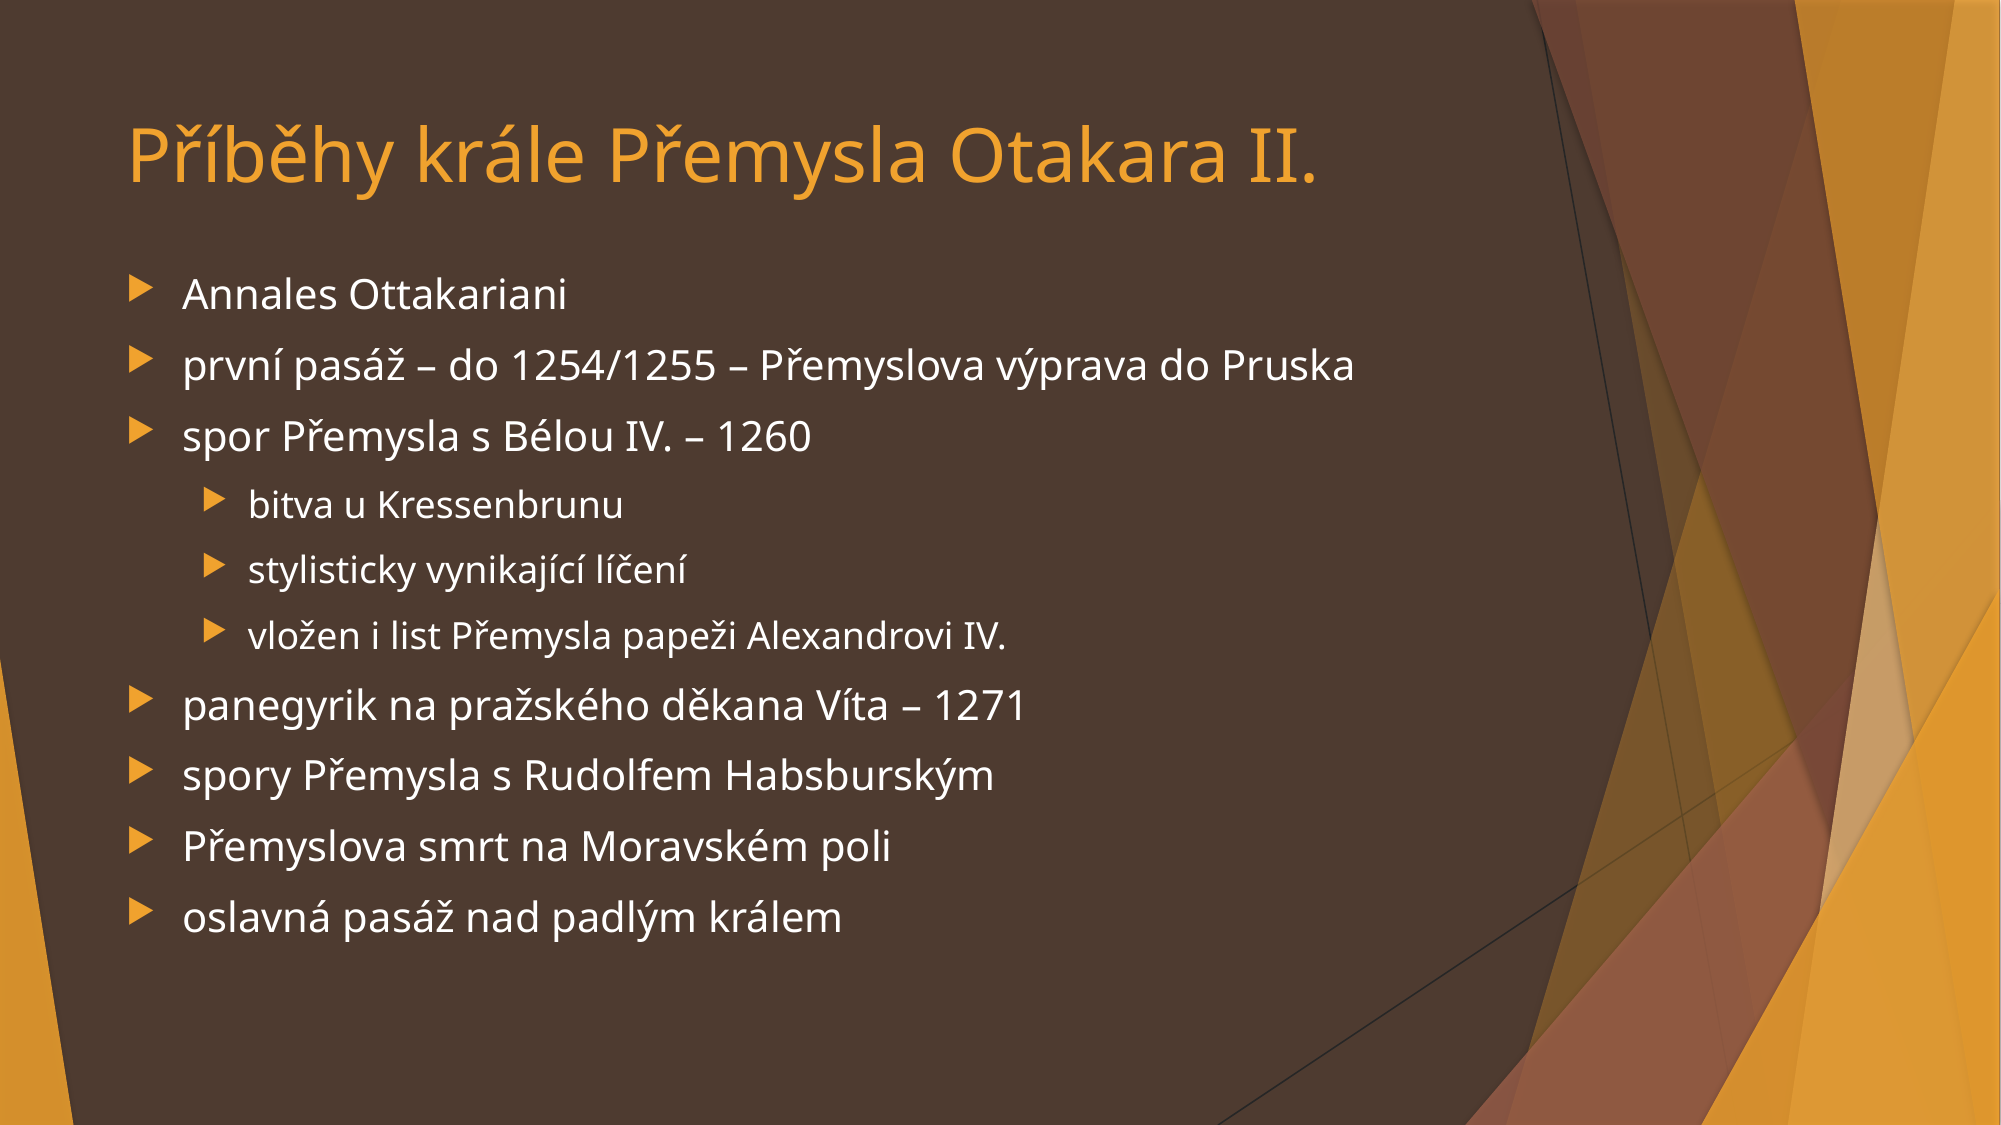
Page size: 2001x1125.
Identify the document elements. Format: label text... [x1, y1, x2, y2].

list Annales Ottakariani první pasáž – do 1254/1255 – Přemyslova výprava do Pruska spor Přemysla s Bélou IV. – 1260 bitva u Kressenbrunu stylisticky vynikající líčení vložen i list Přemysla papeži Alexandrovi IV. panegyrik na pražského děkana Víta – 1271 spory Přemysla s Rudolfem Habsburským Přemyslova smrt na Moravském poli oslavná pasáž nad padlým králem [111, 260, 1684, 1064]
title Příběhy krále Přemysla Otakara II. [111, 99, 1522, 260]
